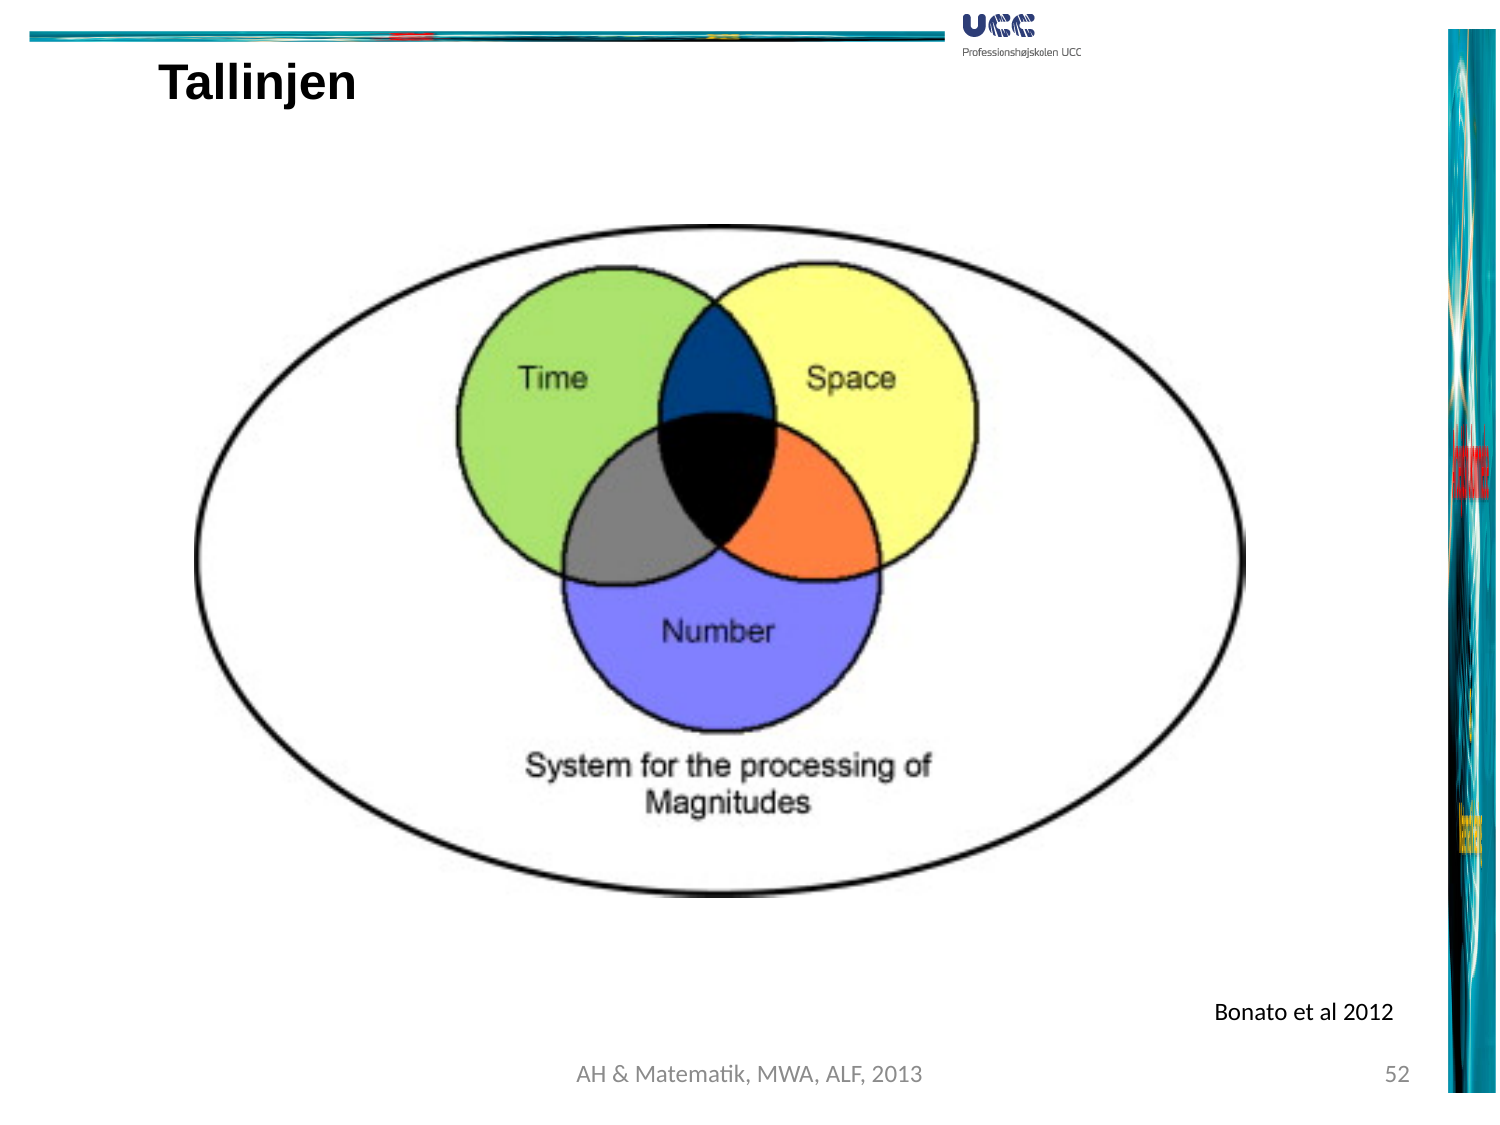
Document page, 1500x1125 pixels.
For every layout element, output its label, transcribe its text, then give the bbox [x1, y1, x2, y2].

picture [962, 14, 1081, 59]
slide_number 52 [1074, 1042, 1425, 1103]
picture [1440, 28, 1500, 1093]
text_box Bonato et al 2012 [1199, 987, 1410, 1033]
picture [30, 0, 1246, 898]
text_box Tallinjen [143, 43, 373, 118]
footer AH & Matematik, MWA, ALF, 2013 [512, 1042, 988, 1103]
